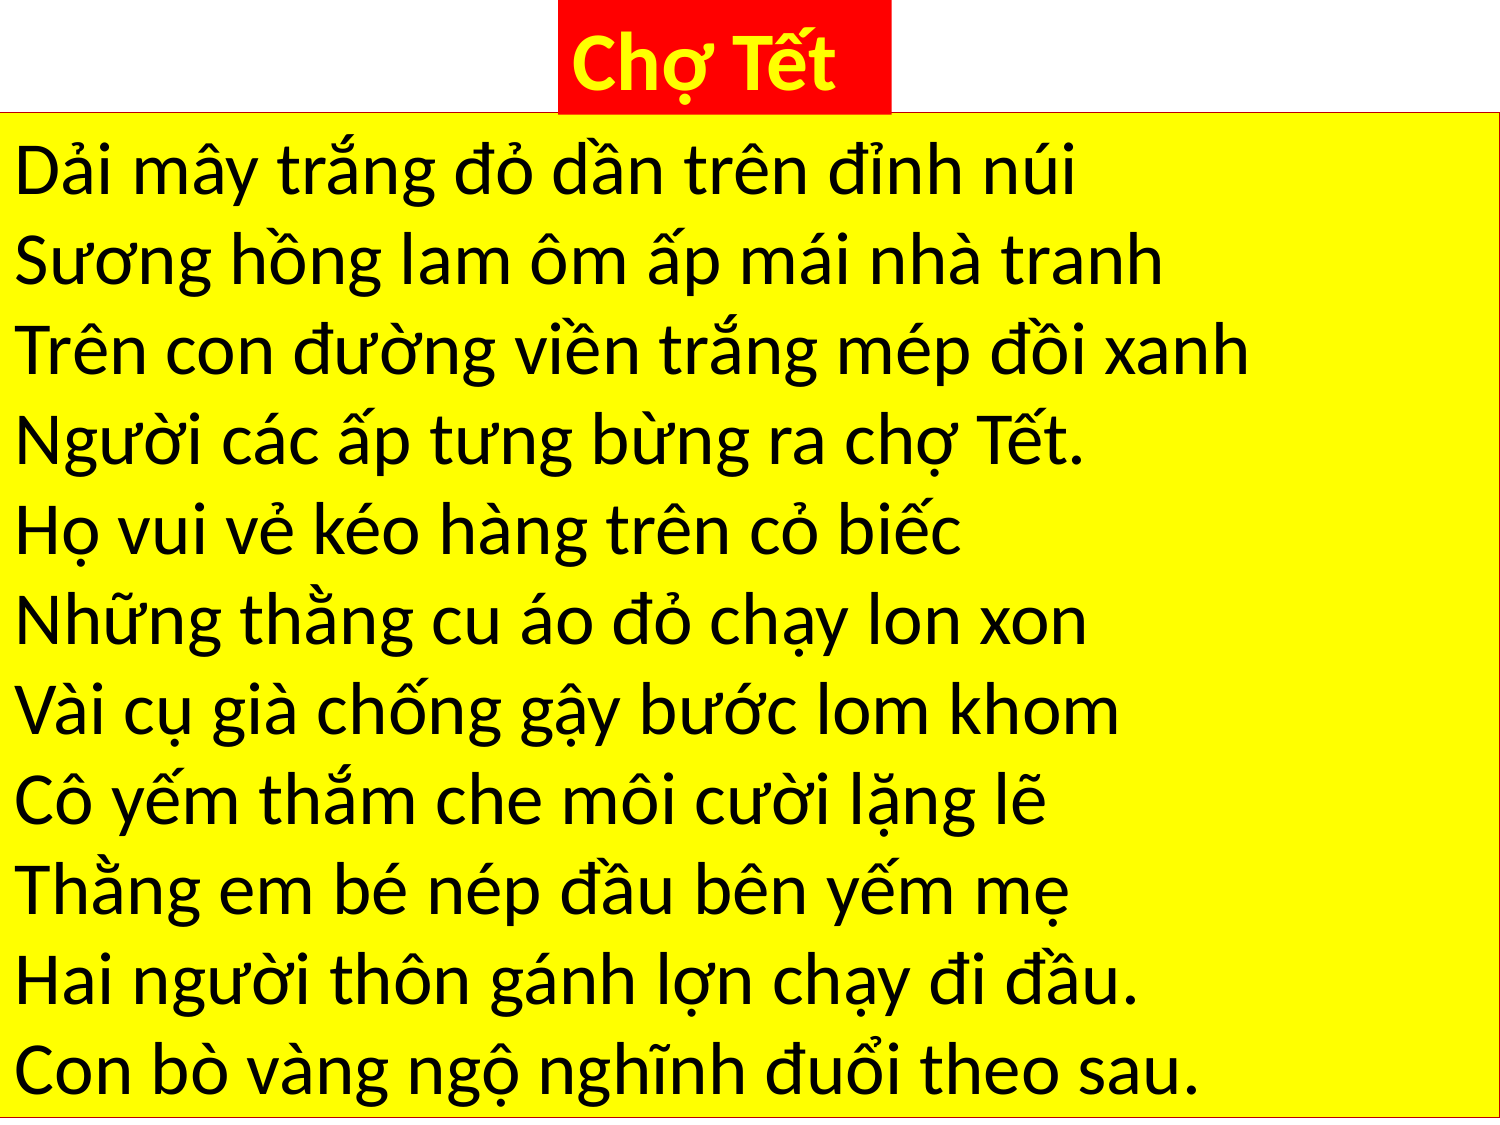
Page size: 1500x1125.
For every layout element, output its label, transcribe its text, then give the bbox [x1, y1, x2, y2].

text_box Dải mây trắng đỏ dần trên đỉnh núi Sương hồng lam ôm ấp mái nhà tranh Trên con đường viền trắng mép đồi xanh Người các ấp tưng bừng ra chợ Tết. Họ vui vẻ kéo hàng trên cỏ biếc Những thằng cu áo đỏ chạy lon xon Vài cụ già chống gậy bước lom khom Cô yếm thắm che môi cười lặng lẽ Thằng em bé nép đầu bên yếm mẹ Hai người thôn gánh lợn chạy đi đầu. Con bò vàng ngộ nghĩnh đuổi theo sau. [0, 112, 1500, 1118]
text_box Chợ Tết [558, 0, 892, 115]
